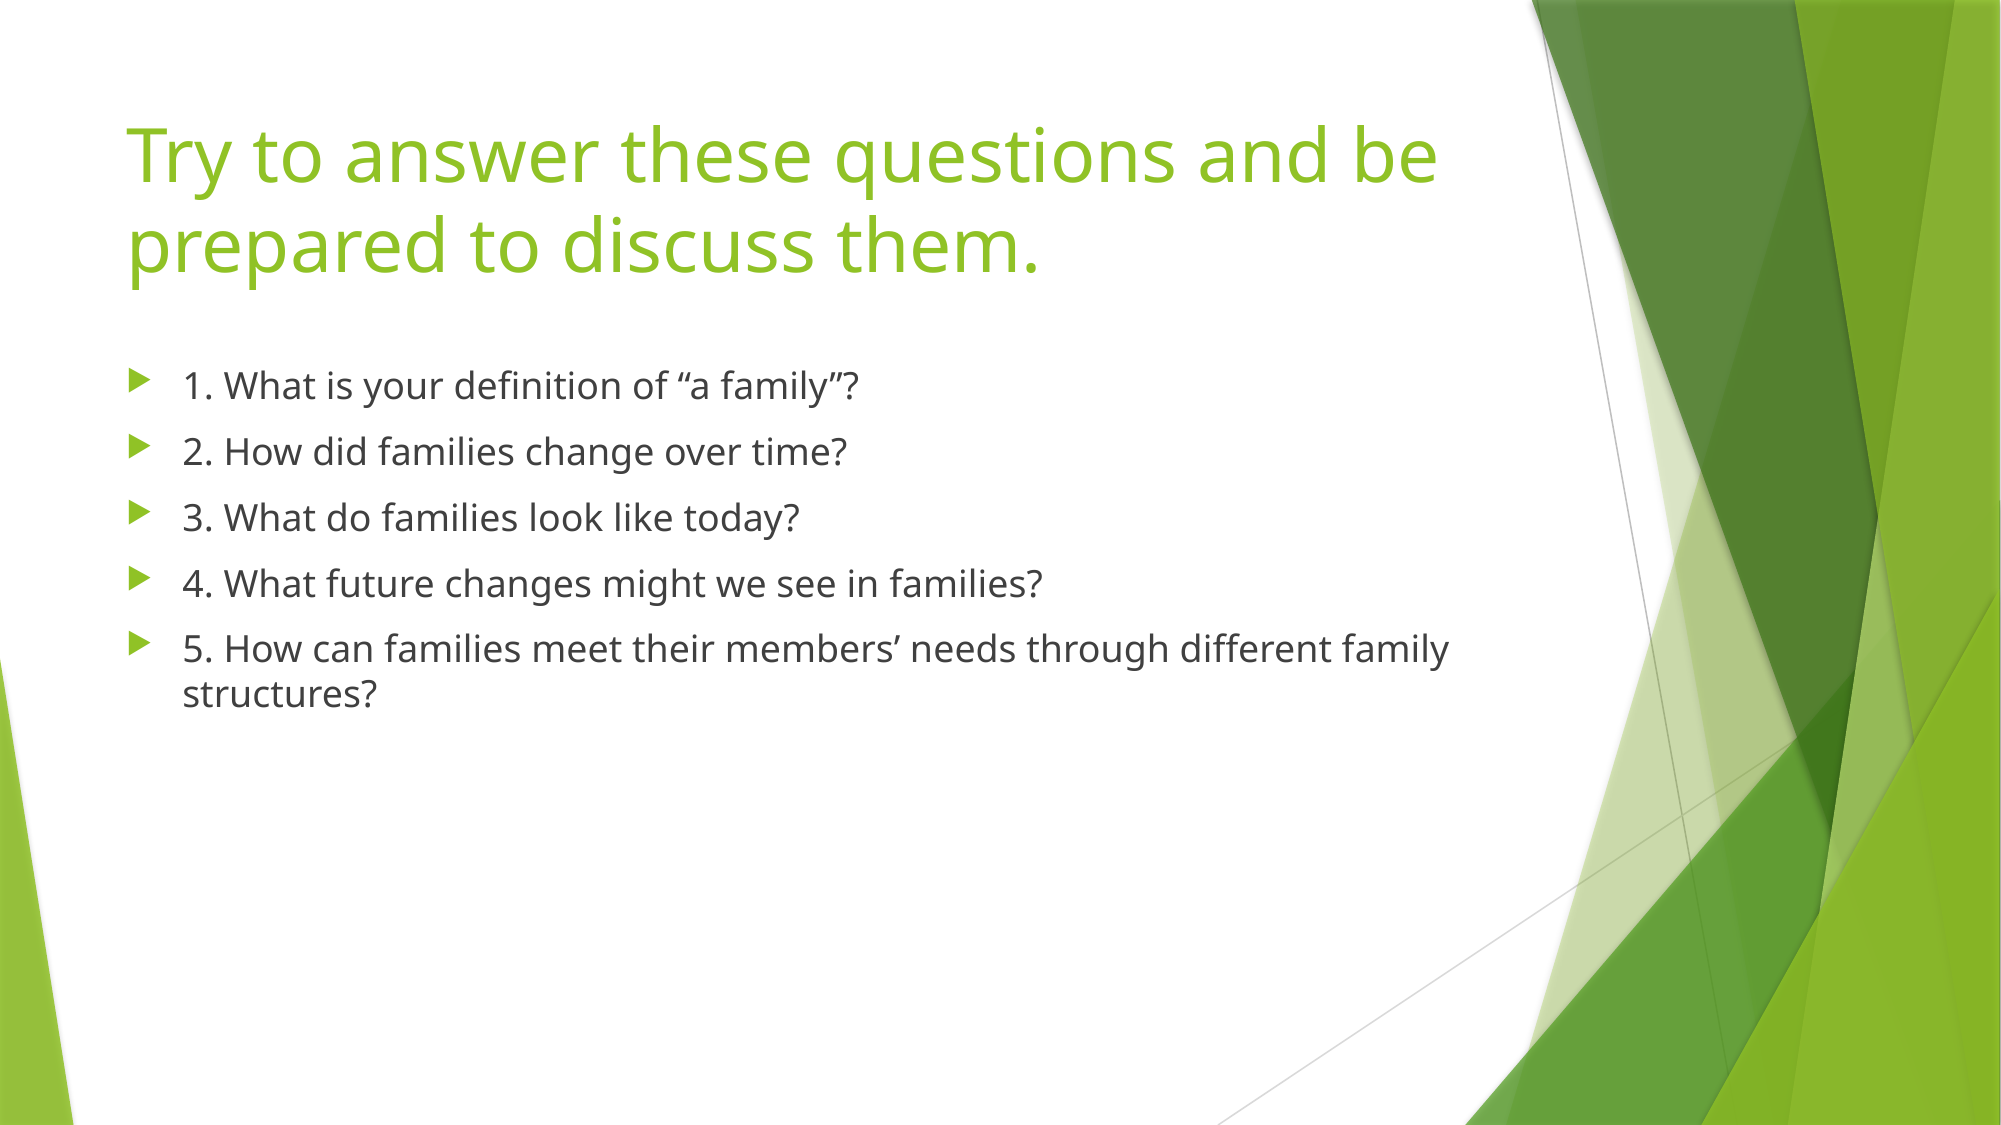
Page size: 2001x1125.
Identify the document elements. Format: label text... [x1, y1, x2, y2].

title Try to answer these questions and be prepared to discuss them. [111, 99, 1522, 317]
list 1. What is your definition of “a family”? 2. How did families change over time? 3. What do families look like today? 4. What future changes might we see in families? 5. How can families meet their members’ needs through different family structures? [111, 354, 1522, 992]
